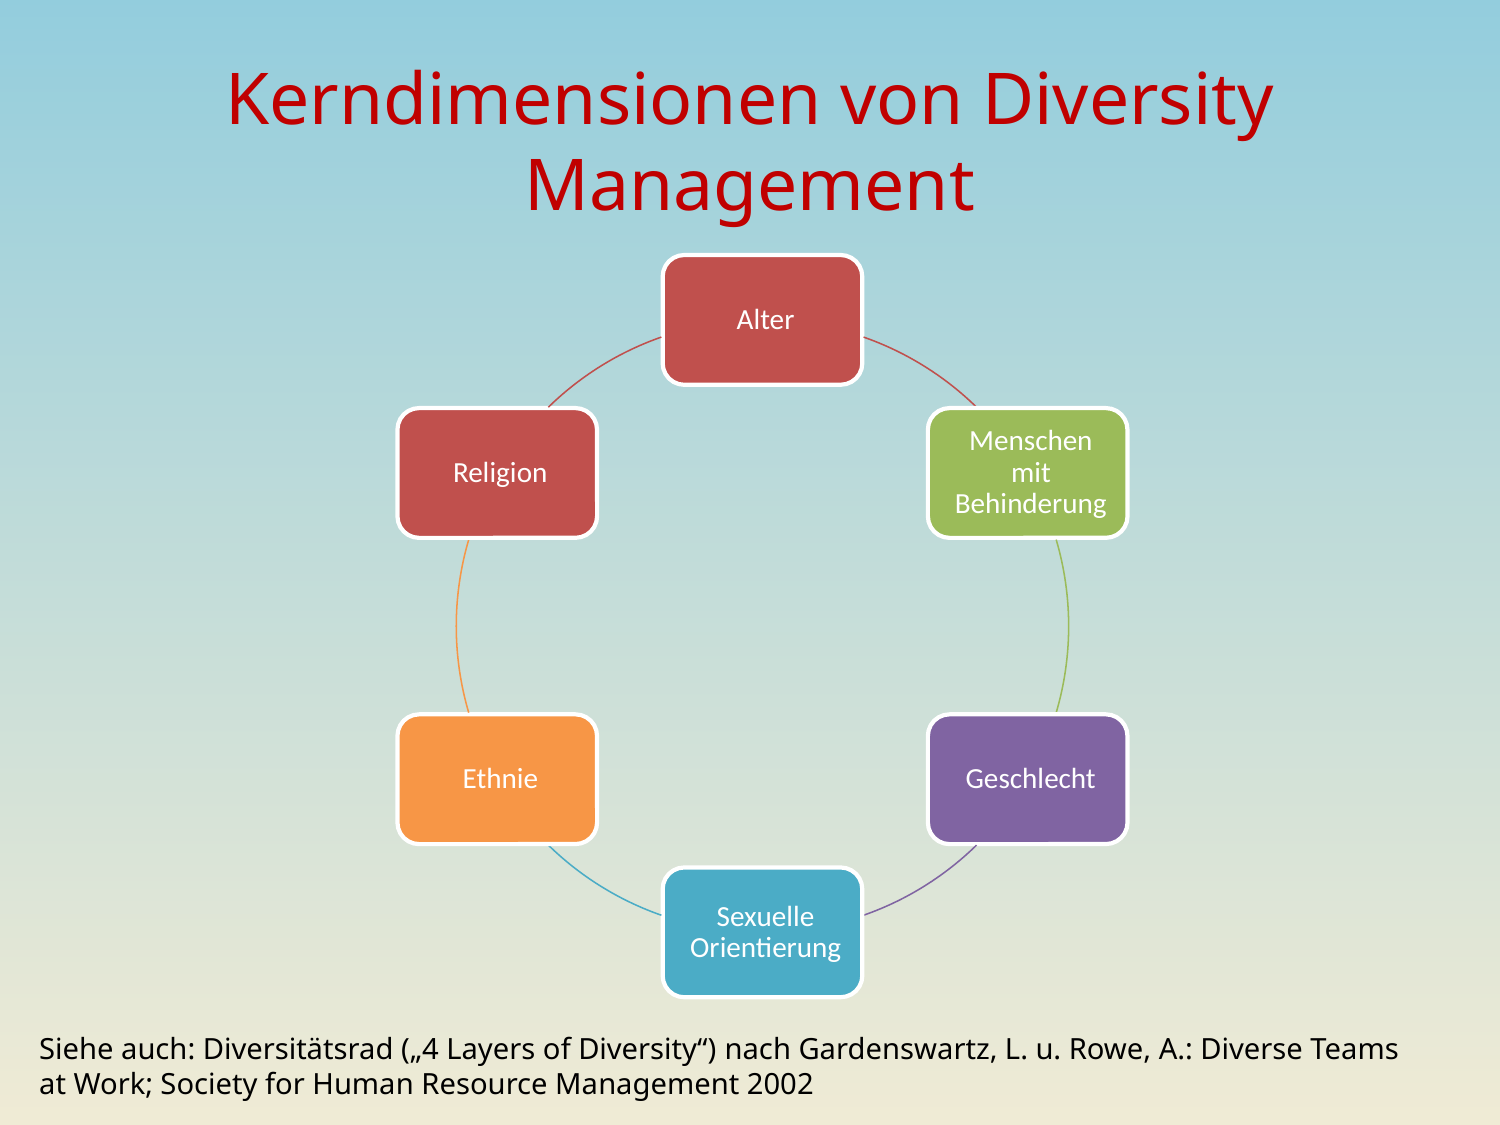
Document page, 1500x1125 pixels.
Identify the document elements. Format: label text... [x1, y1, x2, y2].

text_box Siehe auch: Diversitätsrad („4 Layers of Diversity“) nach Gardenswartz, L. u. Rowe, A.: Diverse Teams at Work; Society for Human Resource Management 2002 [24, 1023, 1431, 1108]
title Kerndimensionen von Diversity Management [75, 45, 1425, 233]
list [49, 254, 1476, 998]
